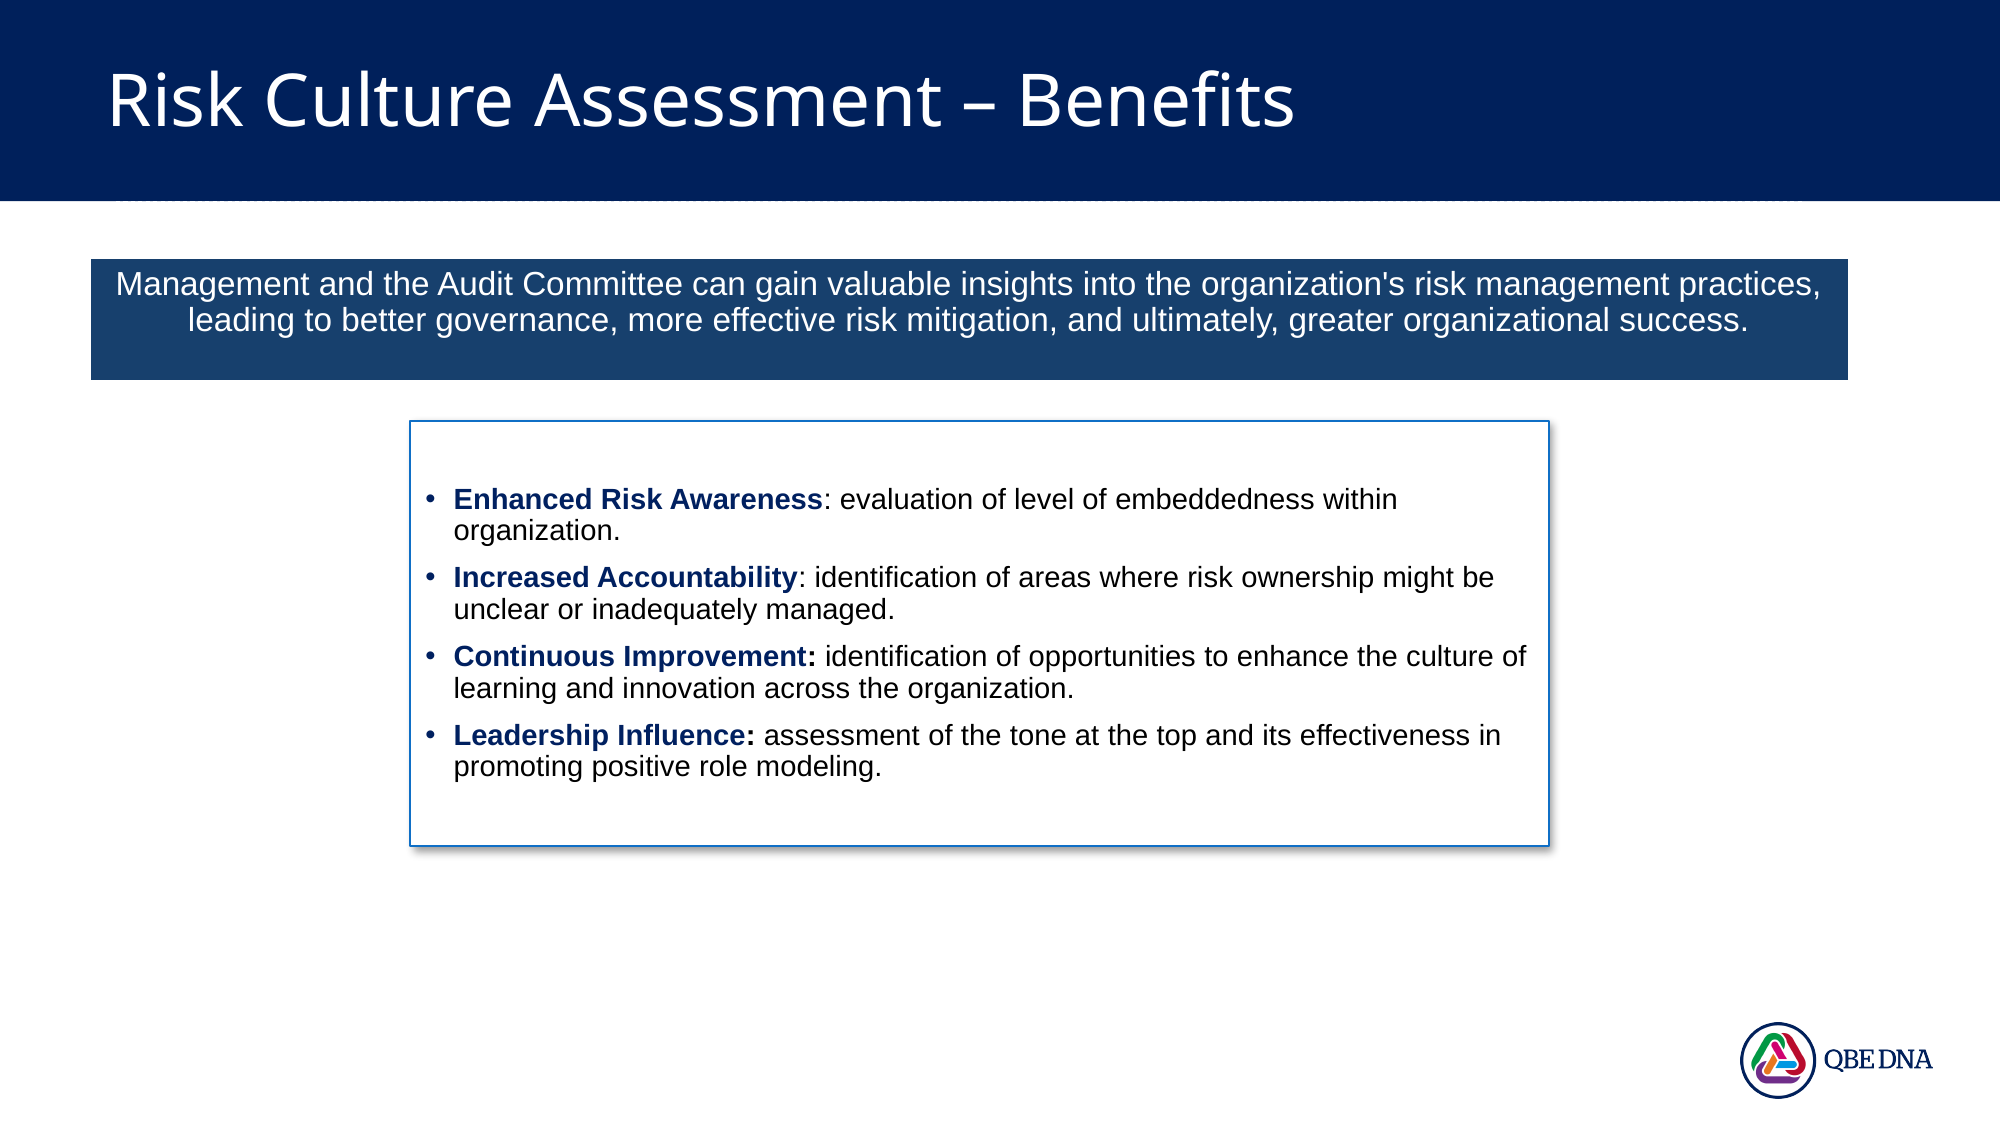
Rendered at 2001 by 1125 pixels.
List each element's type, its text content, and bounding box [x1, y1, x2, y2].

title Risk Culture Assessment – Benefits [91, 12, 1830, 193]
list Management and the Audit Committee can gain valuable insights into the organization's risk management practices, leading to better governance, more effective risk mitigation, and ultimately, greater organizational success. [91, 259, 1848, 380]
text_box Enhanced Risk Awareness: evaluation of level of embeddedness within organization. Increased Accountability: identification of areas where risk ownership might be unclear or inadequately managed. Continuous Improvement: identification of opportunities to enhance the culture of learning and innovation across the organization. Leadership Influence: assessment of the tone at the top and its effectiveness in promoting positive role modeling. [410, 420, 1549, 847]
picture [1740, 1022, 1933, 1099]
